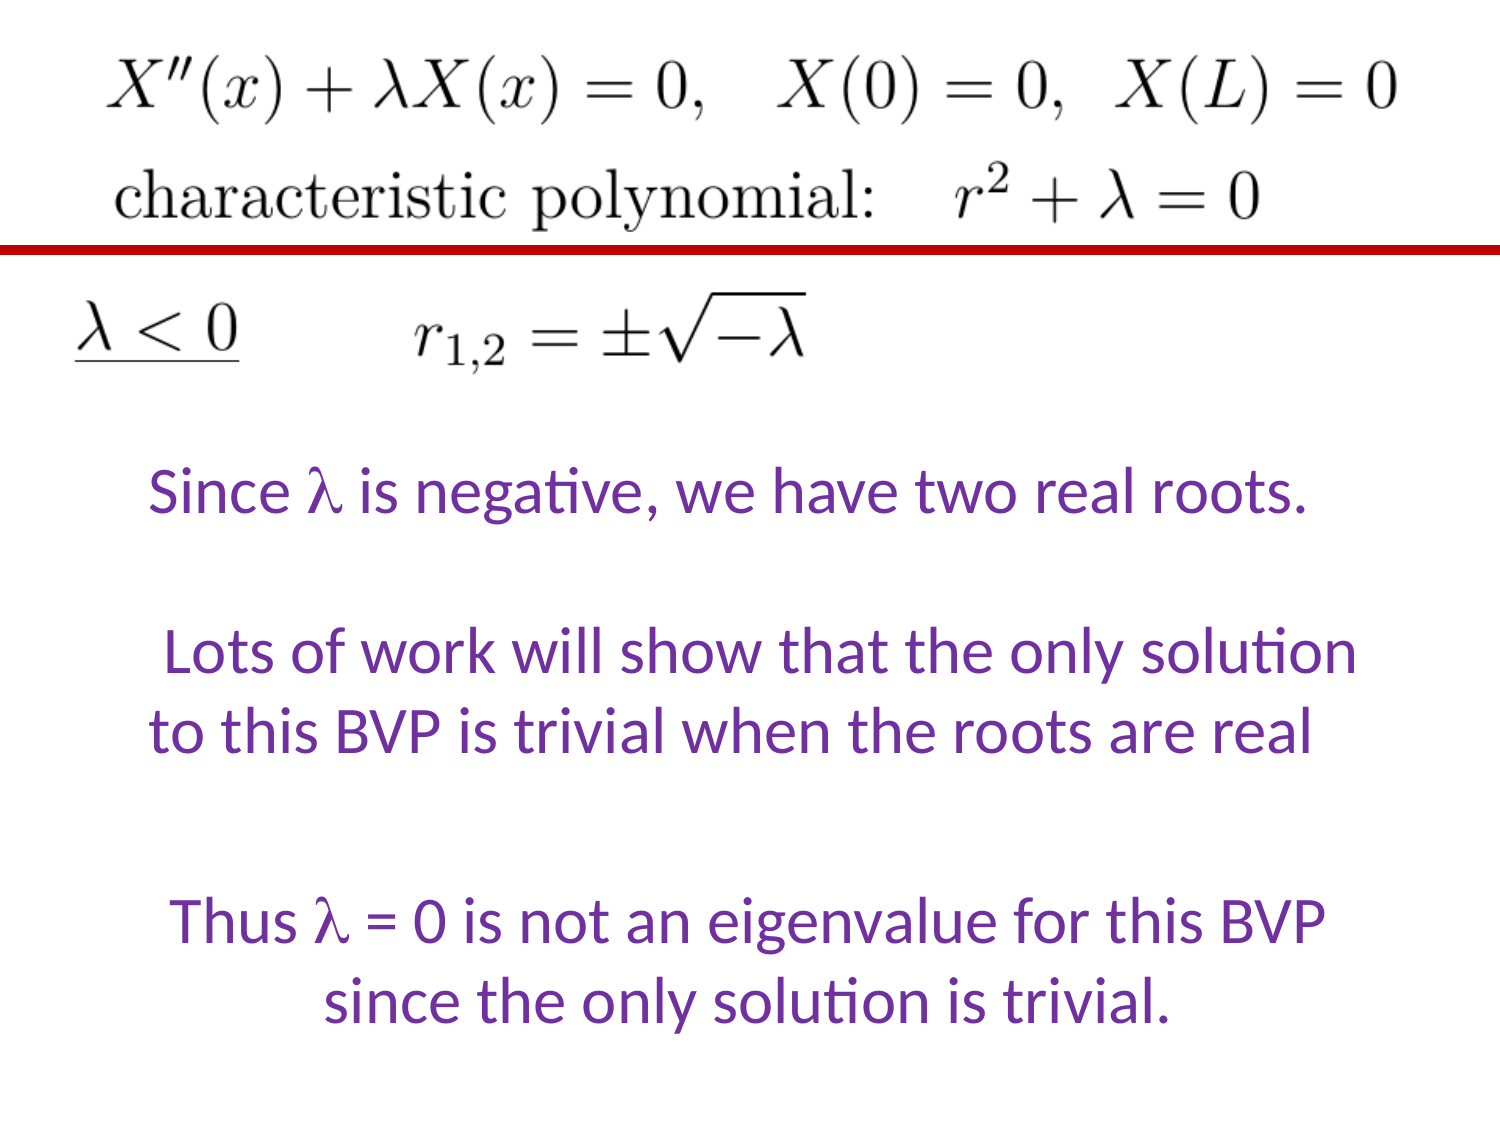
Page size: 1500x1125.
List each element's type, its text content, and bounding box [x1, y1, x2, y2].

picture [40, 250, 1314, 400]
text_box Since l is negative, we have two real roots. Lots of work will show that the only solution to this BVP is trivial when the roots are real [134, 439, 1408, 775]
picture [40, 21, 1500, 249]
text_box Thus l = 0 is not an eigenvalue for this BVP since the only solution is trivial. [134, 869, 1363, 1044]
picture [58, 277, 263, 381]
